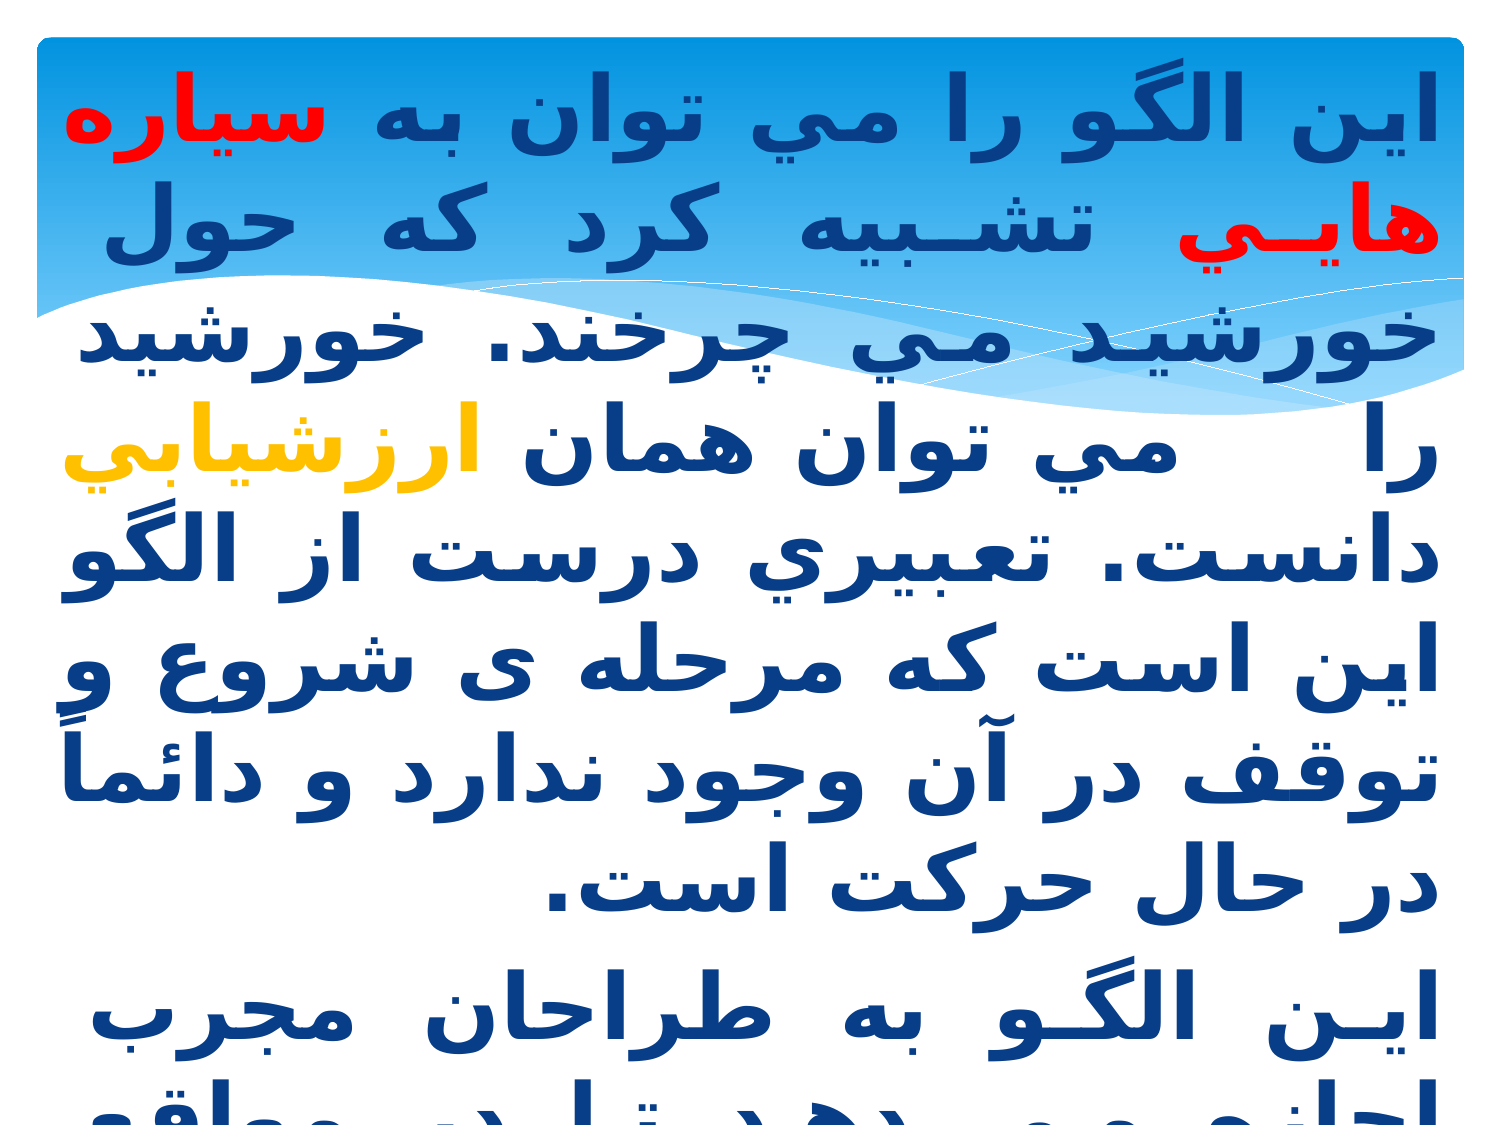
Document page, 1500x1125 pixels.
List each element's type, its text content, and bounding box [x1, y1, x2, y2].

list اين الگو را مي توان به سياره هايي تشبيه كرد كه حول خورشيد مي چرخند. خورشيد را مي توان همان ارزشيابي دانست. تعبيري درست از الگو اين است كه مرحله ی شروع و توقف در آن وجود ندارد و دائماً در حال حركت است. اين الگو به طراحان مجرب اجازه مي دهد تا در مواقع ضروري از هر مرحله از الگو كه لازم دانستند، كار را شروع كنند. [40, 42, 1460, 1083]
